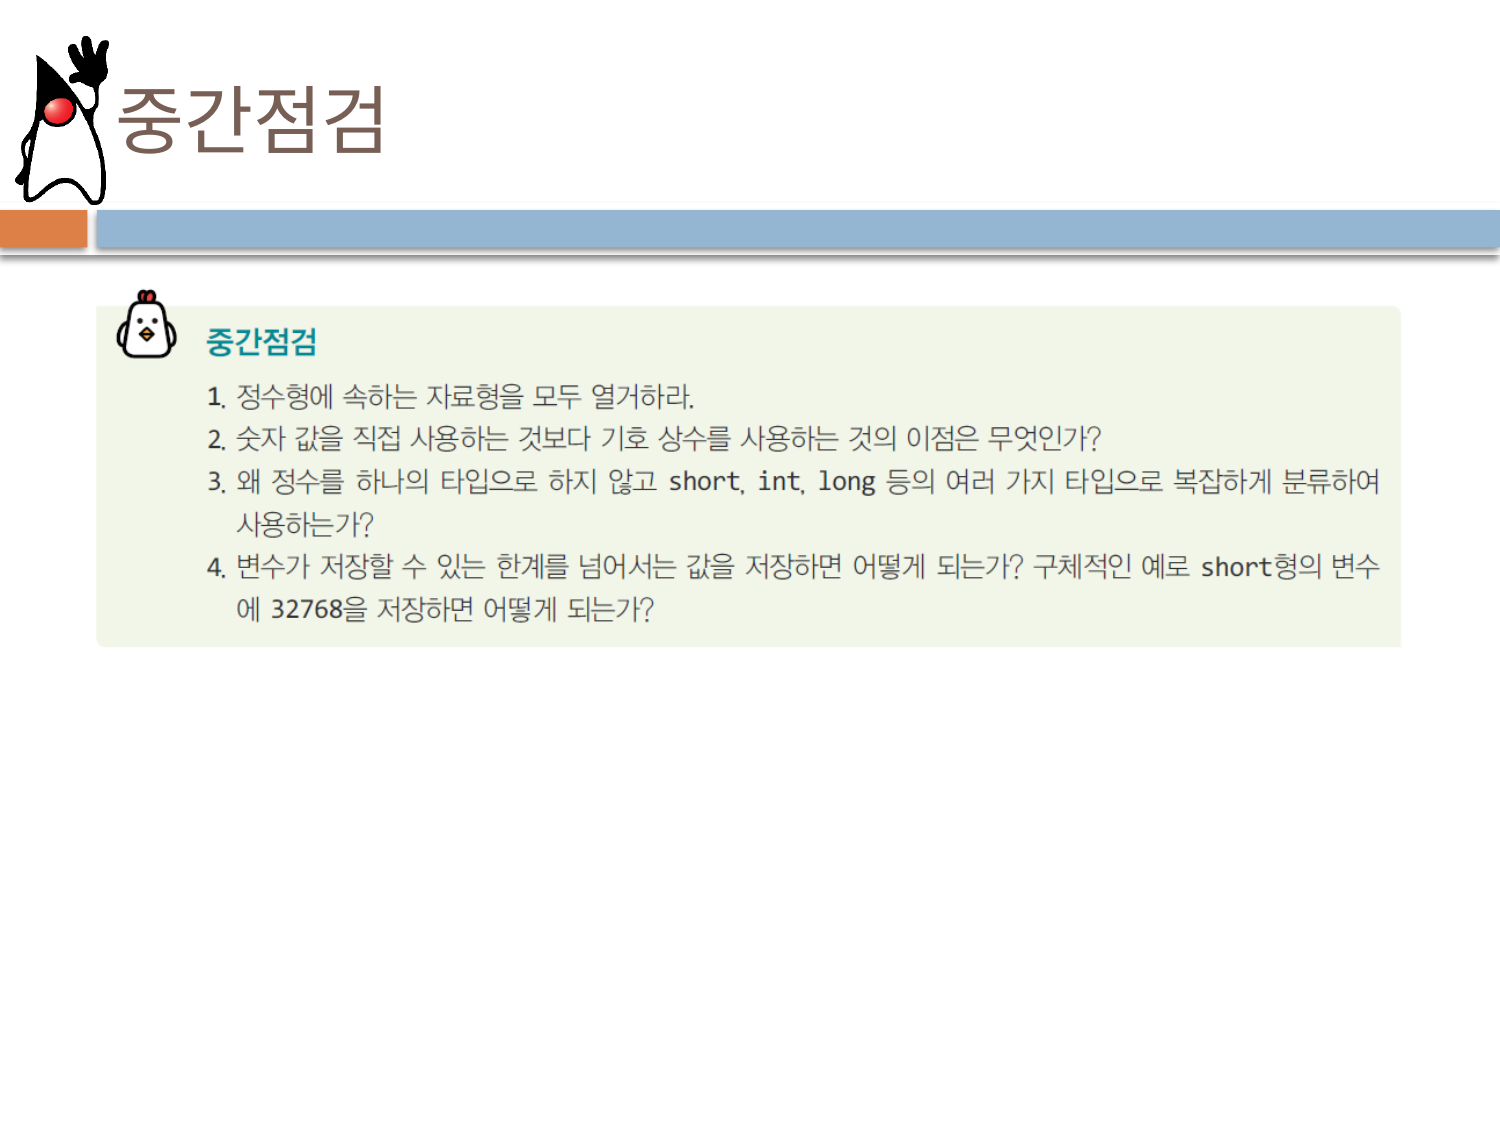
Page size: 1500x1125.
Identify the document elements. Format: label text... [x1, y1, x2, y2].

picture [15, 36, 109, 205]
title 중간점검 [100, 37, 1438, 200]
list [80, 275, 1419, 661]
